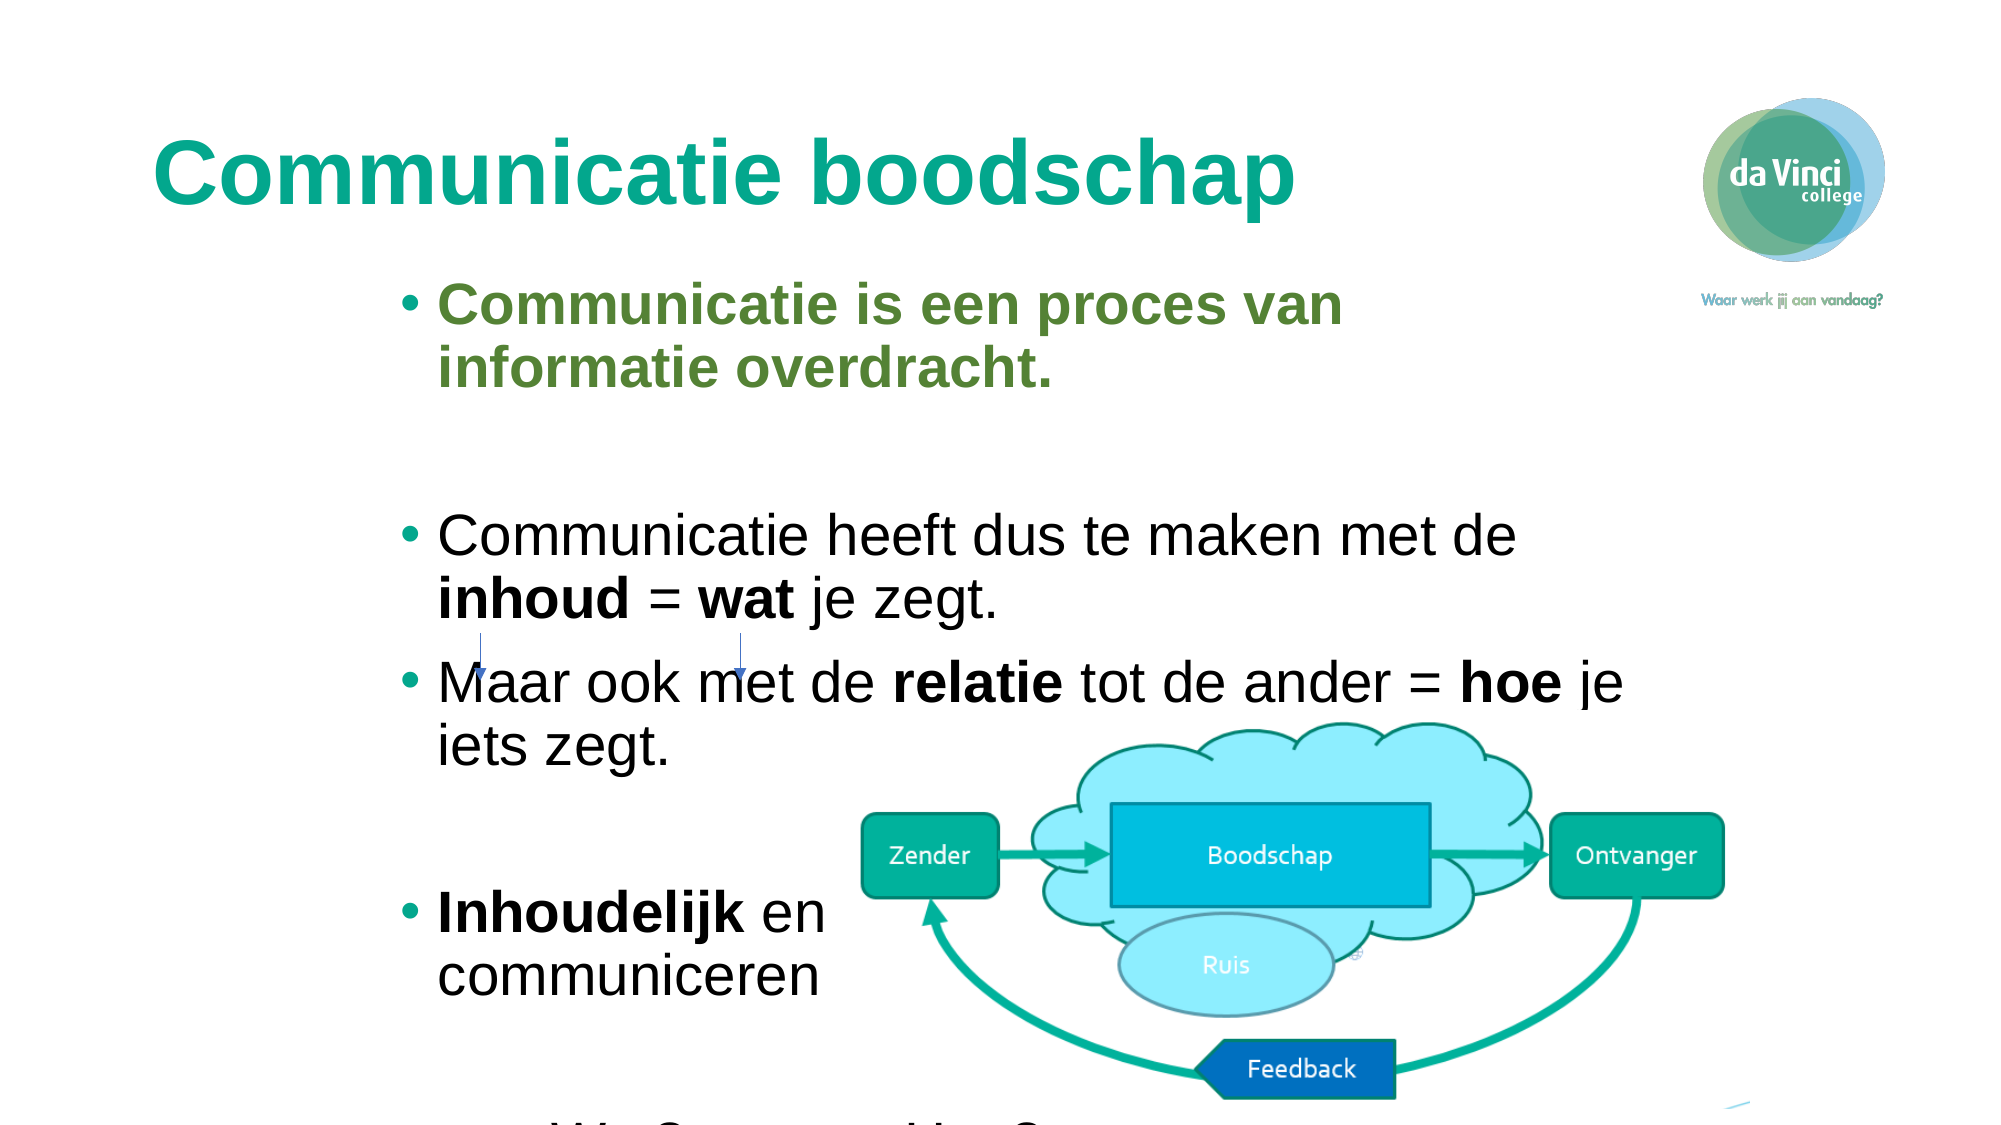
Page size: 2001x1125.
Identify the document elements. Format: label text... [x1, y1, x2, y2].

picture [1701, 98, 1885, 309]
title Communicatie boodschap [137, 118, 1863, 237]
picture [842, 710, 1751, 1109]
list Communicatie is een proces van informatie overdracht. Communicatie heeft dus te maken met de inhoud = wat je zegt. Maar ook met de relatie tot de ander = hoe je iets zegt. Inhoudelijk en relationeel aspect van communiceren Wat? Hoe? [385, 267, 1652, 1017]
